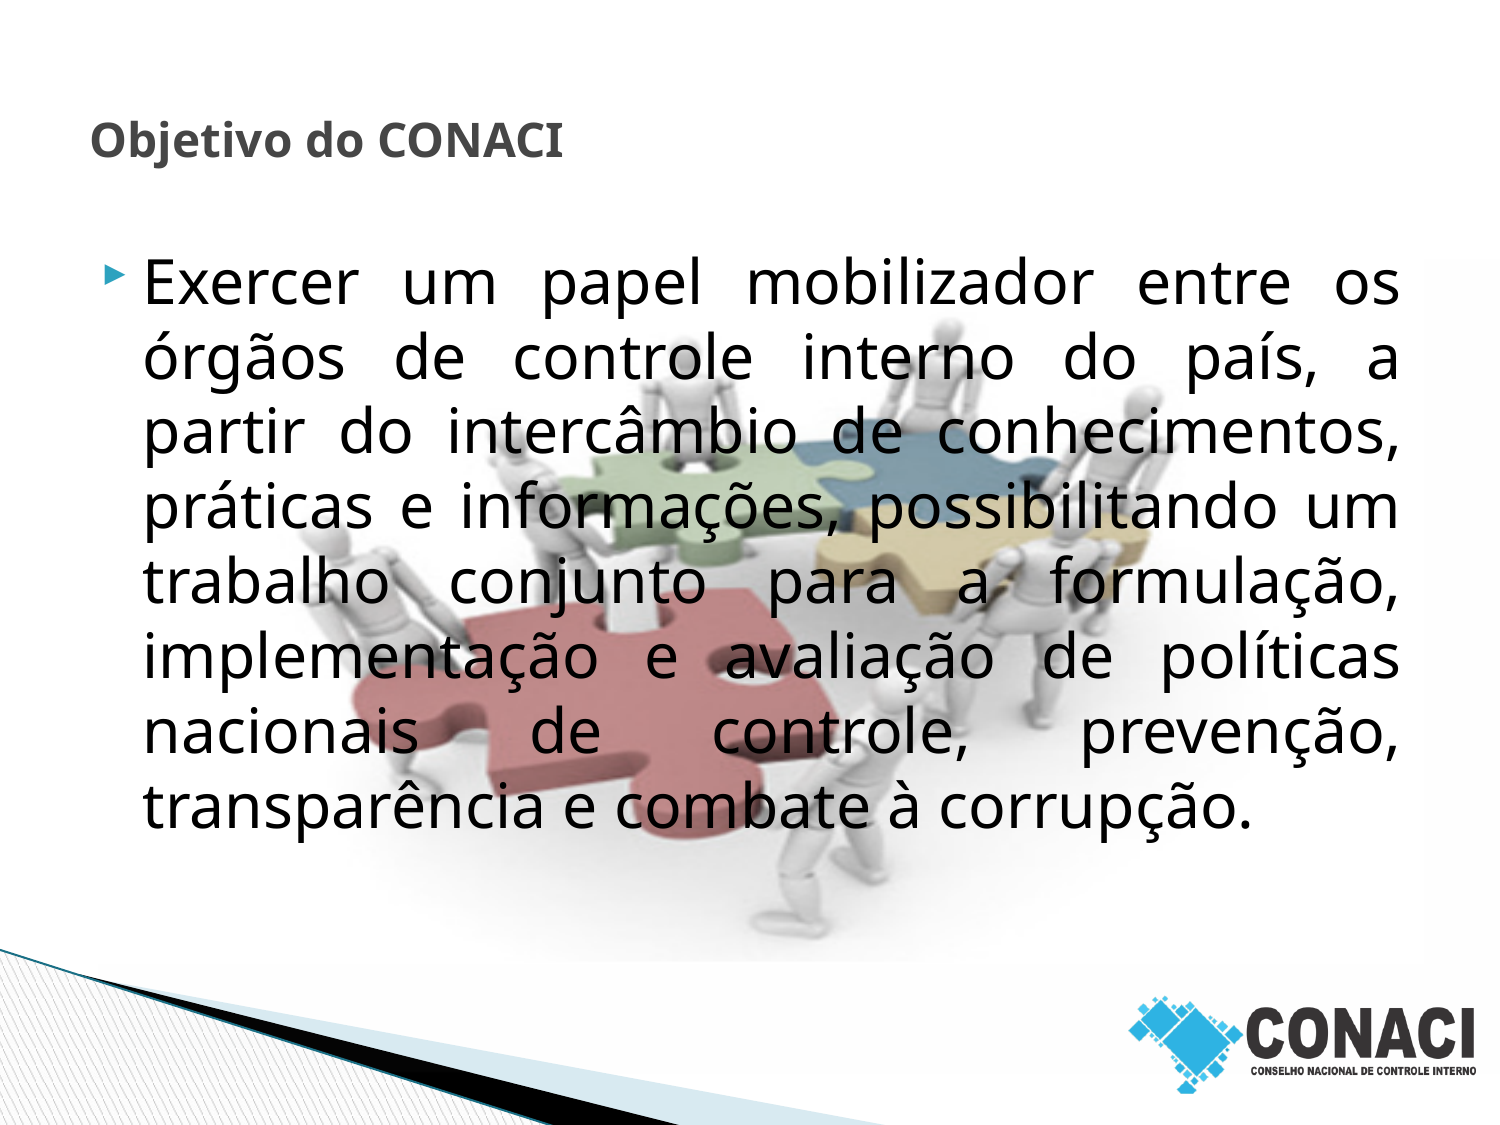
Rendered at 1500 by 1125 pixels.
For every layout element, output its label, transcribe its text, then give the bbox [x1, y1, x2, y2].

title Objetivo do CONACI [75, 45, 1425, 233]
list Exercer um papel mobilizador entre os órgãos de controle interno do país, a partir do intercâmbio de conhecimentos, práticas e informações, possibilitando um trabalho conjunto para a formulação, implementação e avaliação de políticas nacionais de controle, prevenção, transparência e combate à corrupção. [68, 234, 1419, 977]
picture [93, 255, 1424, 965]
picture [1127, 995, 1476, 1094]
